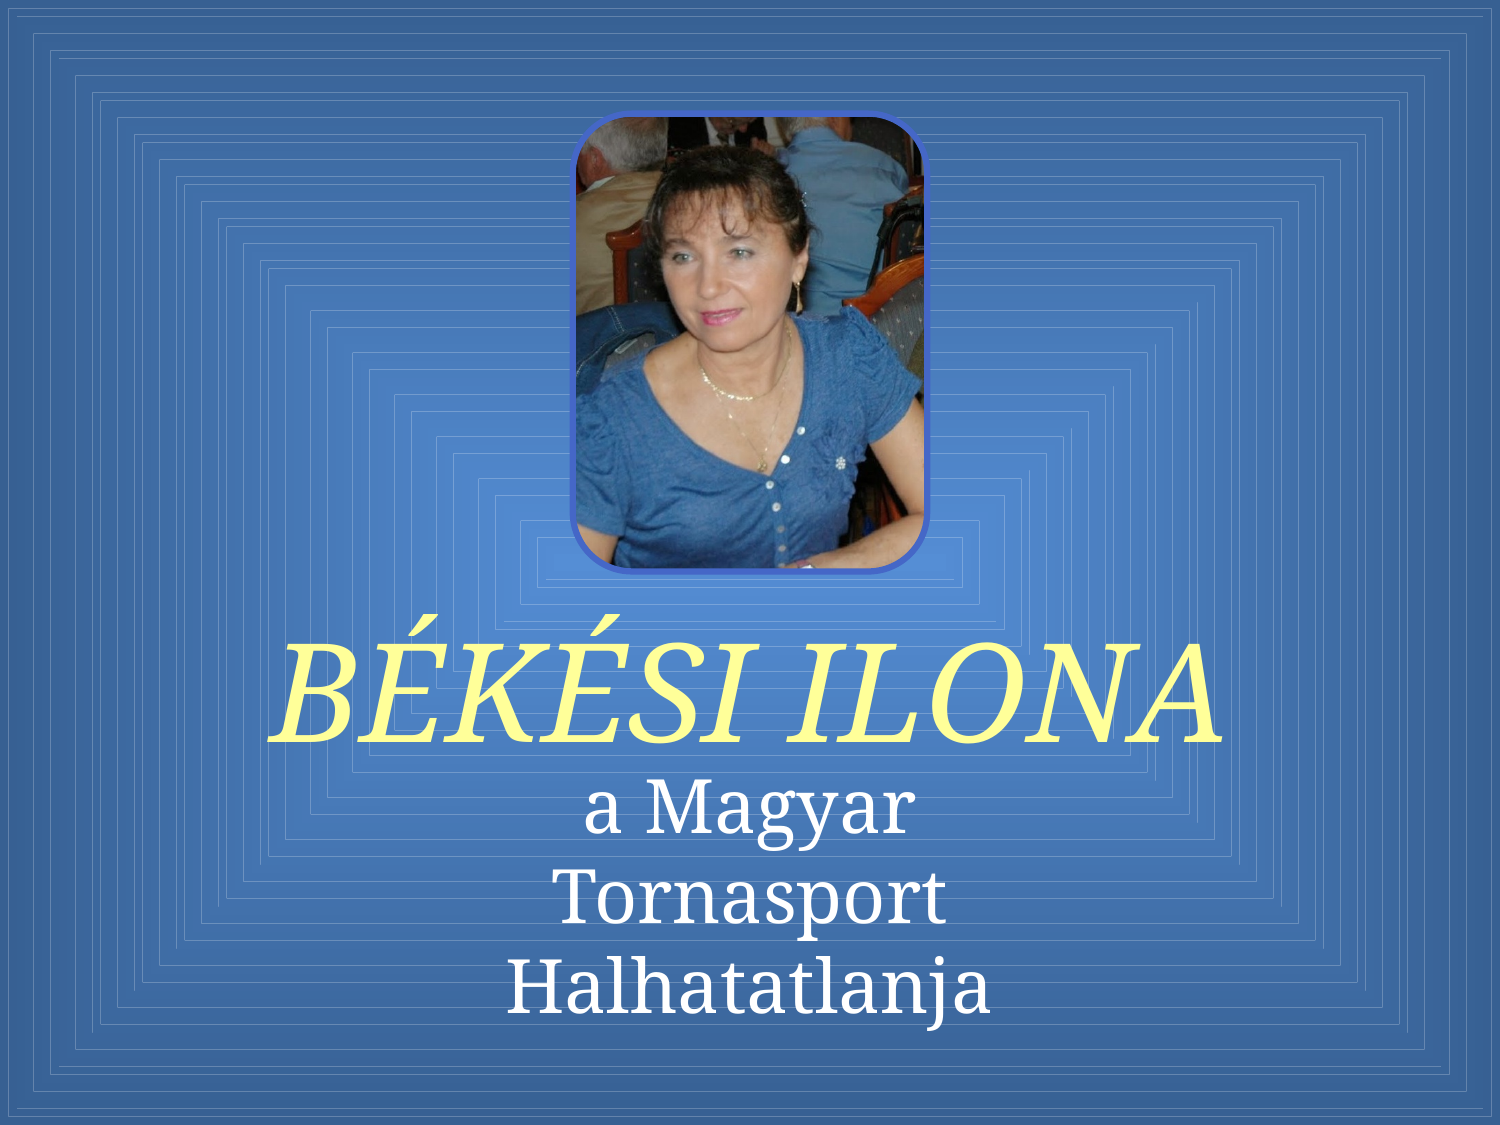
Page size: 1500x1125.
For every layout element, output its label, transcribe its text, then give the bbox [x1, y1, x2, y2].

text_box a Magyar Tornasport Halhatatlanja [374, 778, 1125, 1037]
picture [572, 113, 928, 572]
text_box BÉKÉSI ILONA [255, 597, 1245, 778]
